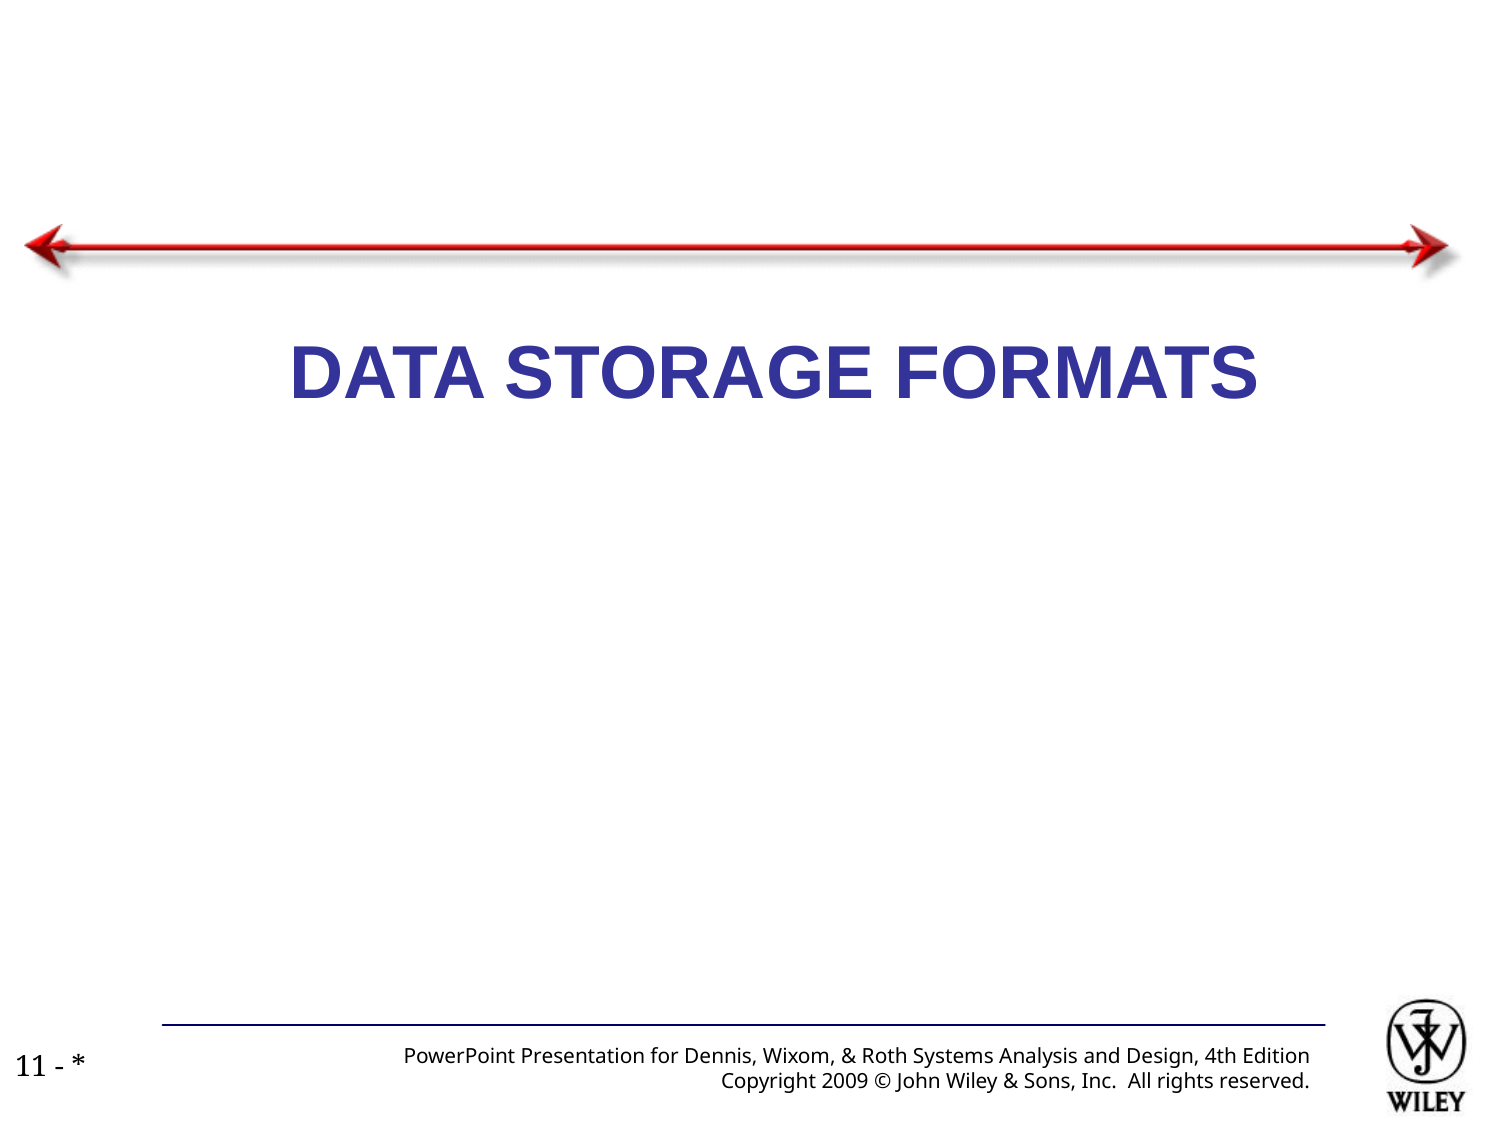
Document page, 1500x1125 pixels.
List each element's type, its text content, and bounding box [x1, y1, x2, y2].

picture [1381, 991, 1473, 1117]
title DATA STORAGE FORMATS [162, 262, 1388, 475]
picture [24, 224, 1471, 291]
text_box 11 - * [0, 1049, 150, 1125]
text_box PowerPoint Presentation for Dennis, Wixom, & Roth Systems Analysis and Design, 4th Edition Copyright 2009 © John Wiley & Sons, Inc. All rights reserved. [225, 1024, 1325, 1100]
